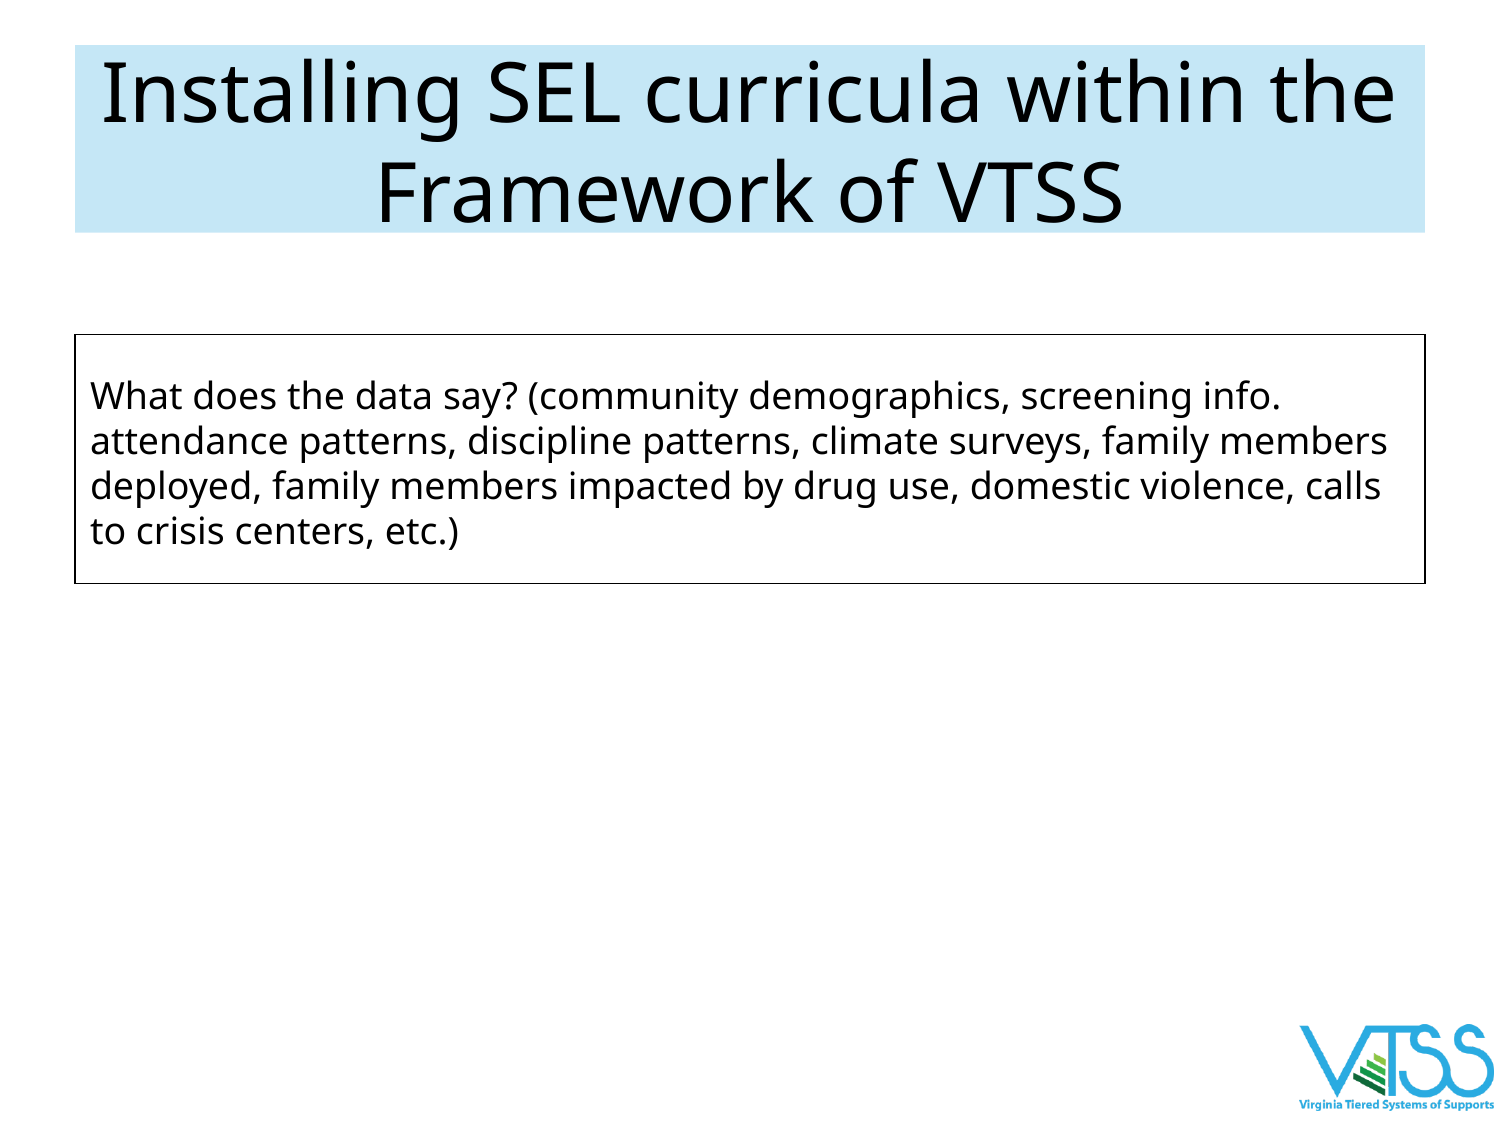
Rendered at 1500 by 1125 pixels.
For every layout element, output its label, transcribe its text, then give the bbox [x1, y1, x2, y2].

picture [1299, 1024, 1494, 1111]
title Installing SEL curricula within the Framework of VTSS [75, 45, 1425, 233]
text_box What does the data say? (community demographics, screening info. attendance patterns, discipline patterns, climate surveys, family members deployed, family members impacted by drug use, domestic violence, calls to crisis centers, etc.) [74, 334, 1425, 584]
